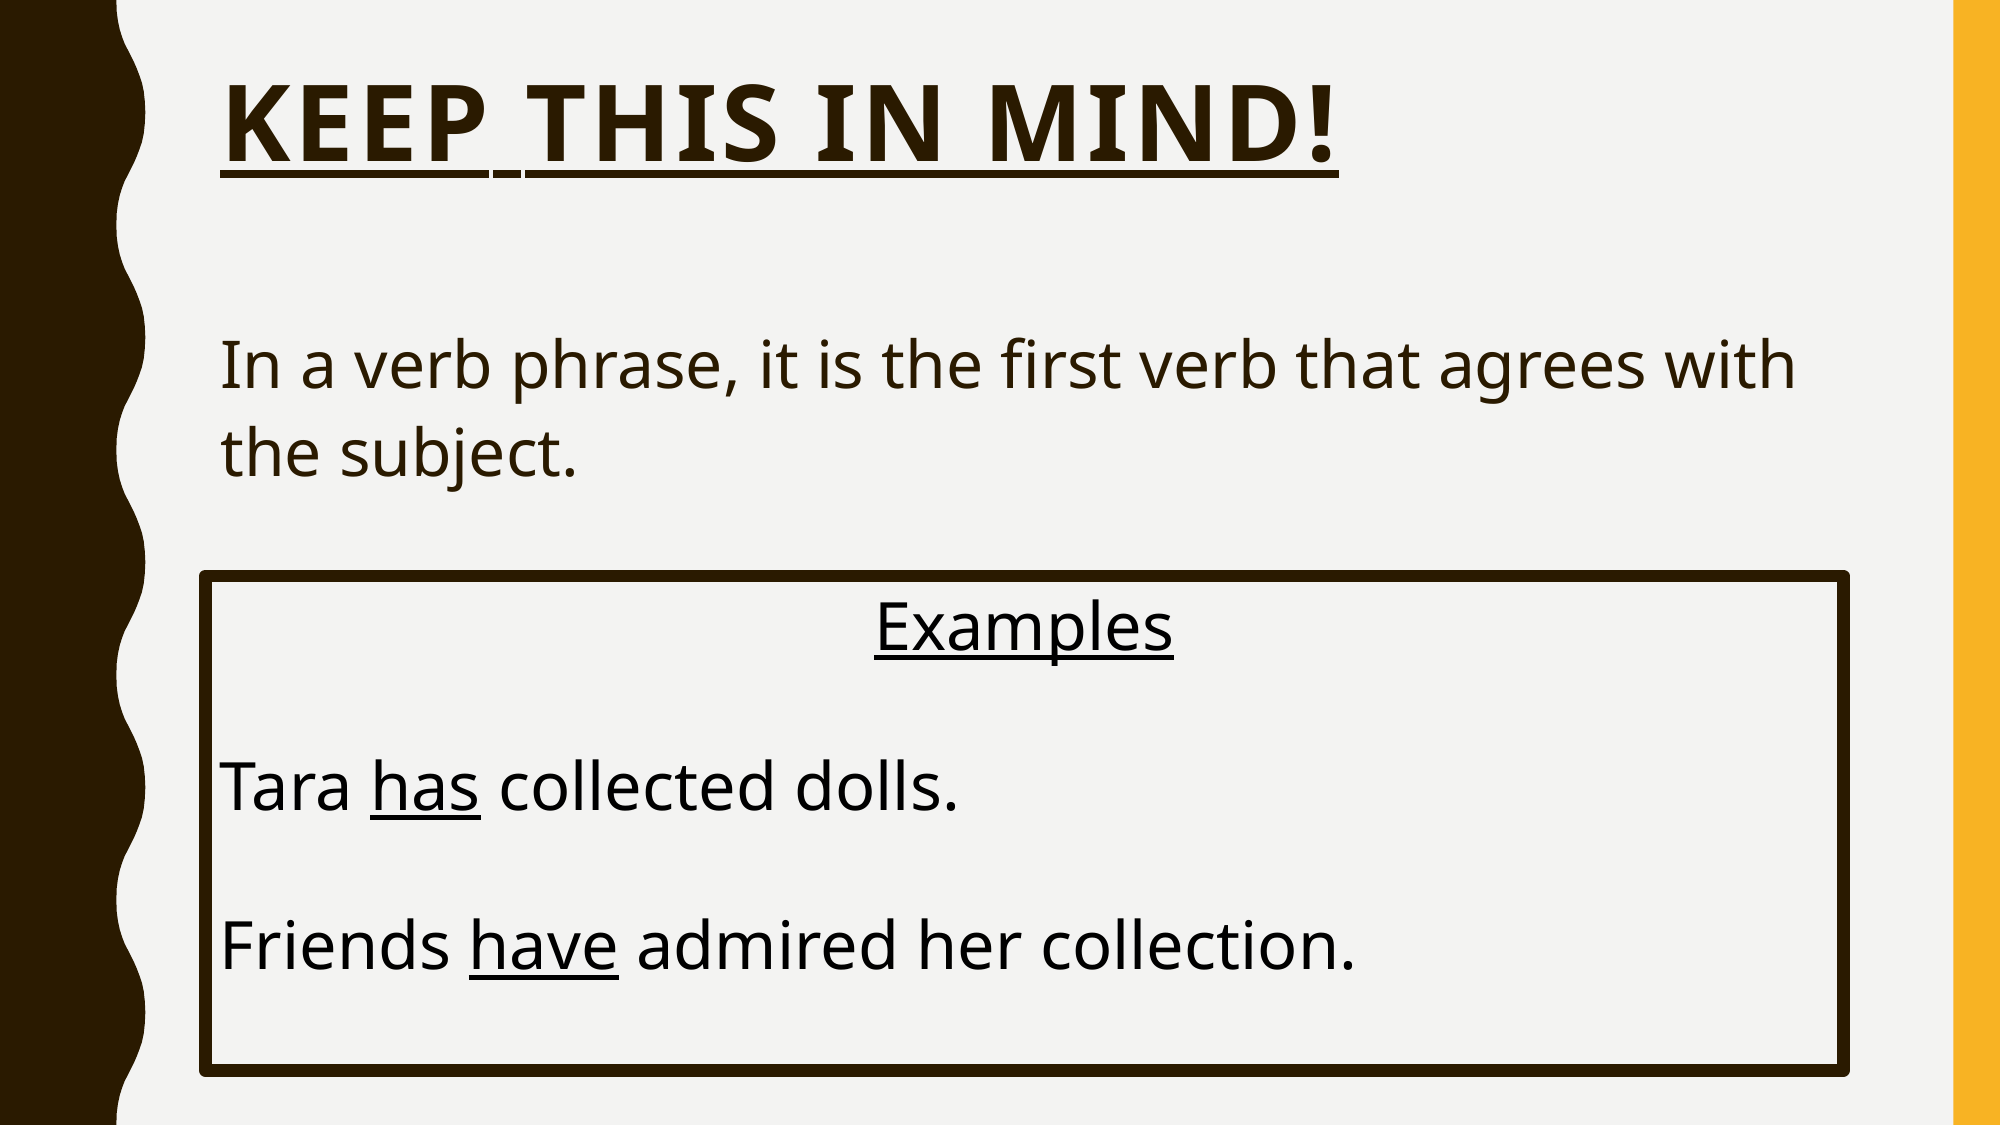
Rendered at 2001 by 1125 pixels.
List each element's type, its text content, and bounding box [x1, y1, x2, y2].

text_box Examples Tara has collected dolls. Friends have admired her collection. [205, 576, 1844, 1071]
list In a verb phrase, it is the first verb that agrees with the subject. [205, 307, 1875, 498]
title Keep this in mind! [205, 62, 1875, 307]
